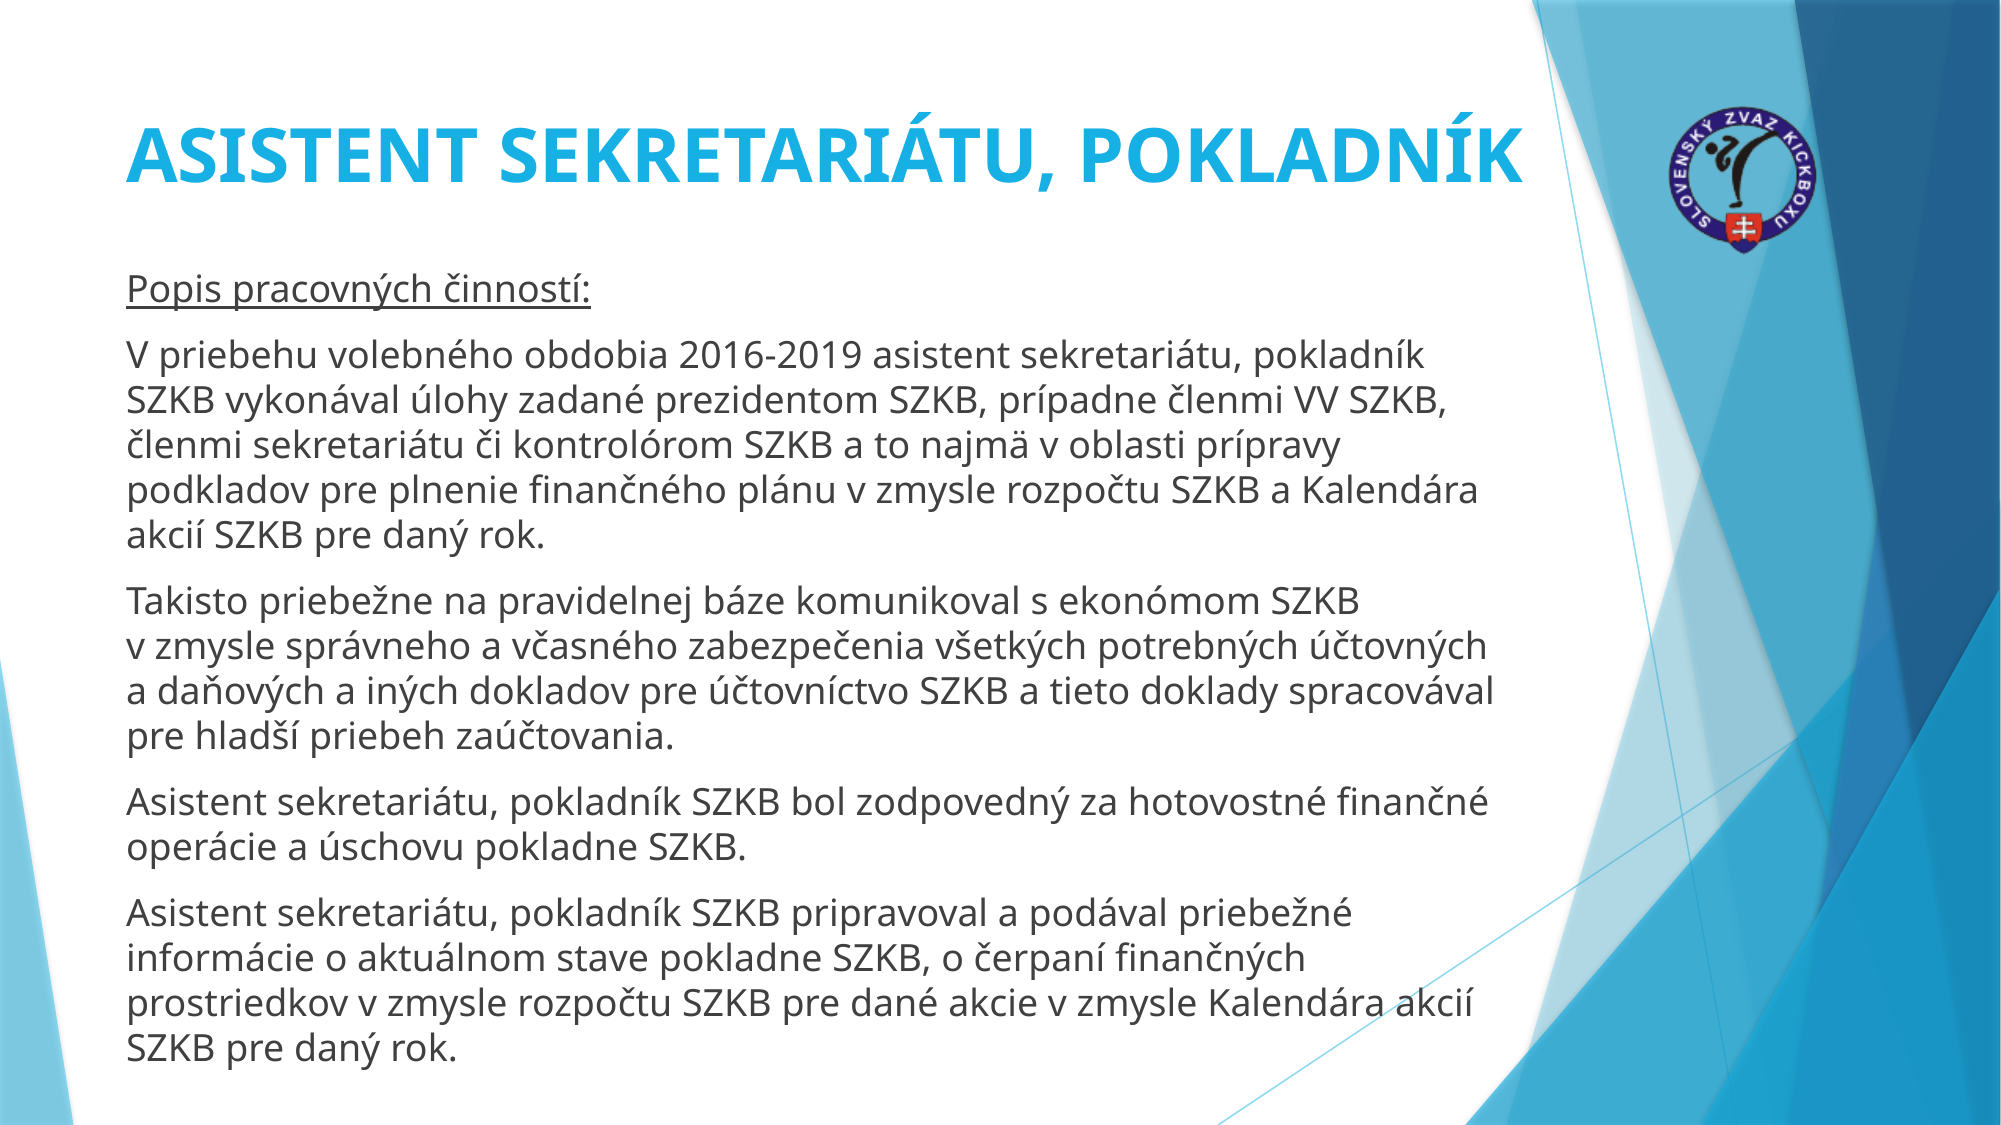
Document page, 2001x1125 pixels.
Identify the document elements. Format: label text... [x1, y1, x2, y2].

list Popis pracovných činností: V priebehu volebného obdobia 2016-2019 asistent sekretariátu, pokladník SZKB vykonával úlohy zadané prezidentom SZKB, prípadne členmi VV SZKB, členmi sekretariátu či kontrolórom SZKB a to najmä v oblasti prípravy podkladov pre plnenie finančného plánu v zmysle rozpočtu SZKB a Kalendára akcií SZKB pre daný rok. Takisto priebežne na pravidelnej báze komunikoval s ekonómom SZKB v zmysle správneho a včasného zabezpečenia všetkých potrebných účtovných a daňových a iných dokladov pre účtovníctvo SZKB a tieto doklady spracovával pre hladší priebeh zaúčtovania. Asistent sekretariátu, pokladník SZKB bol zodpovedný za hotovostné finančné operácie a úschovu pokladne SZKB. Asistent sekretariátu, pokladník SZKB pripravoval a podával priebežné informácie o aktuálnom stave pokladne SZKB, o čerpaní finančných prostriedkov v zmysle rozpočtu SZKB pre dané akcie v zmysle Kalendára akcií SZKB pre daný rok. [111, 257, 1522, 1092]
picture [1667, 105, 1821, 259]
title ASISTENT SEKRETARIÁTU, POKLADNÍK [111, 99, 1633, 317]
